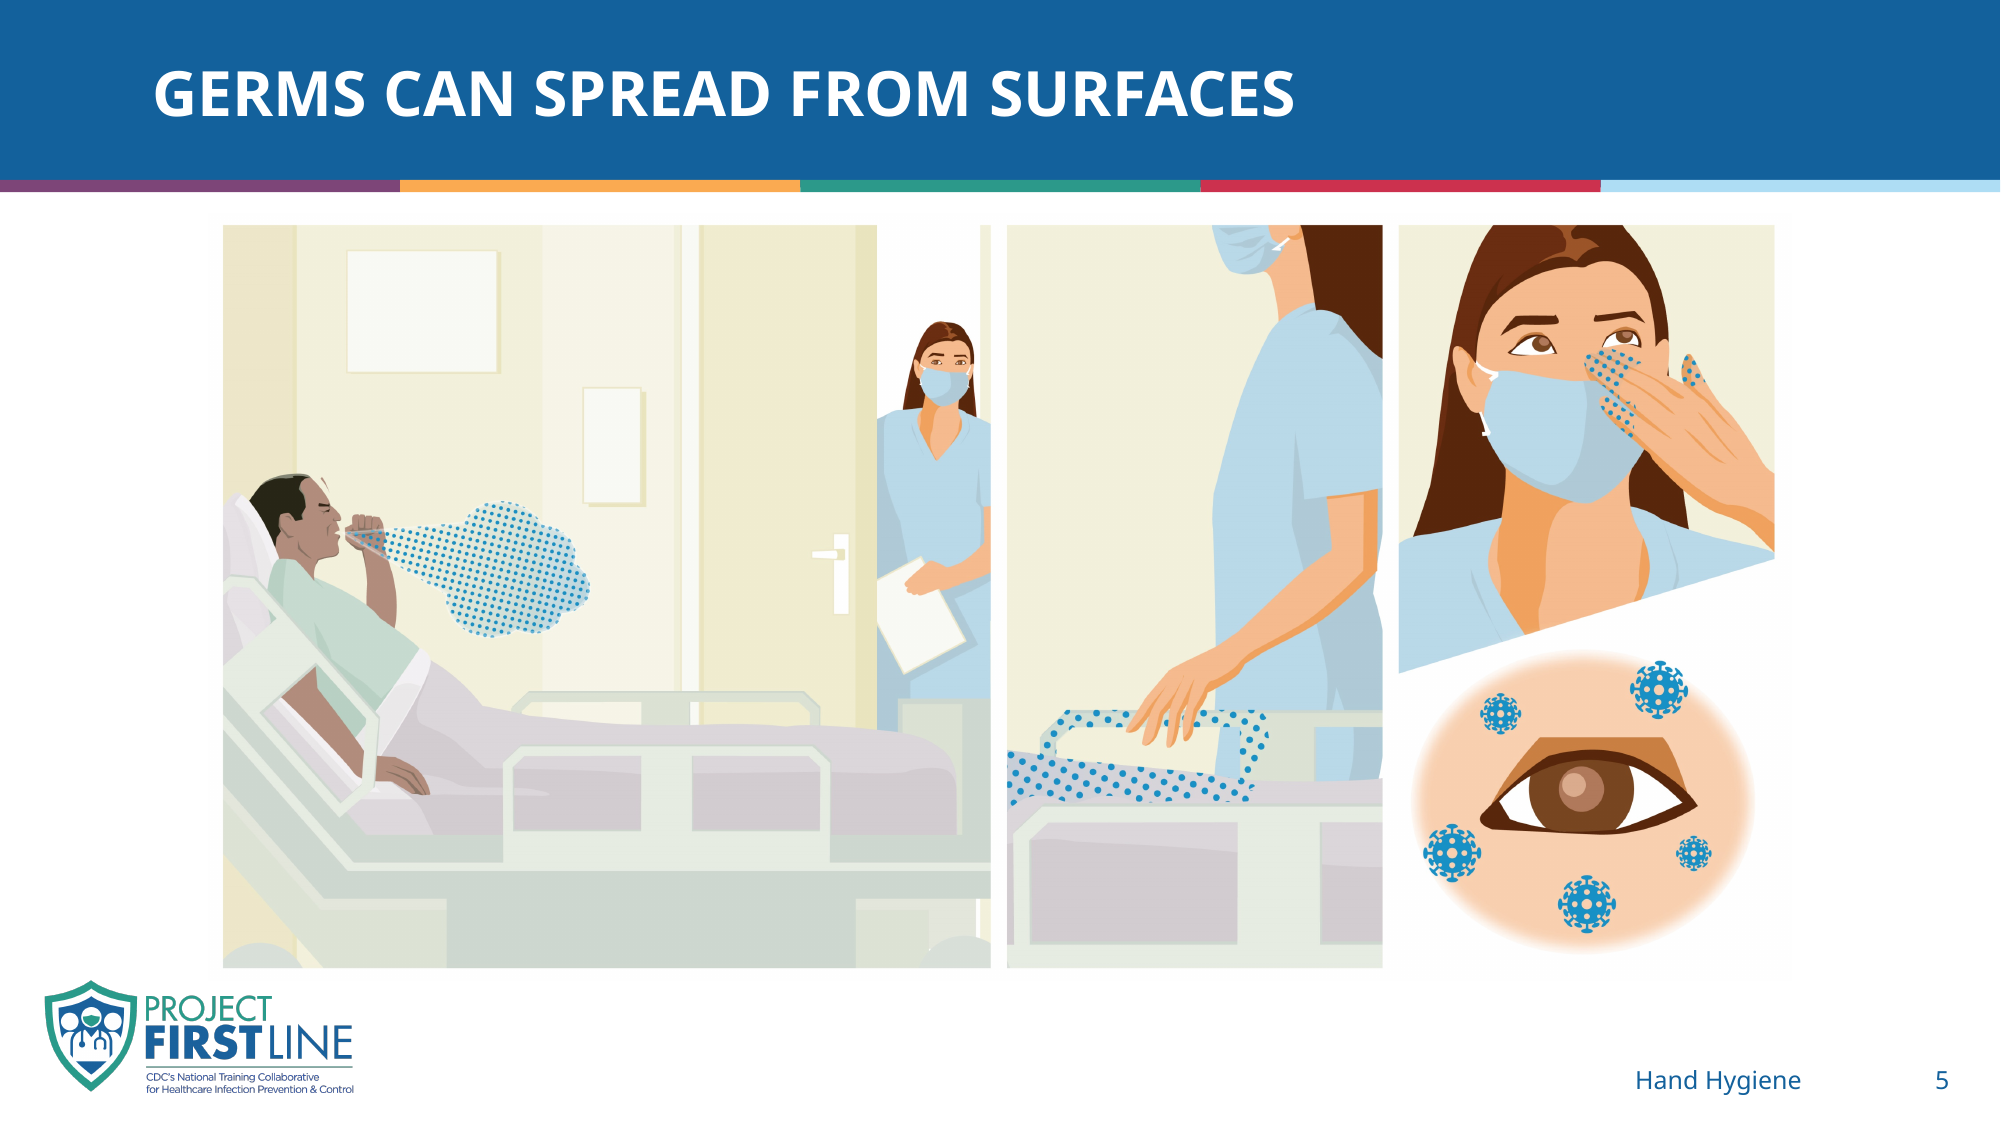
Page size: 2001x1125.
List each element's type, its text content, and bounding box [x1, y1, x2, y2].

picture [23, 213, 1792, 1103]
title GERMS Can SPREAD From Surfaces [137, 39, 1863, 155]
slide_number 5 [1862, 1051, 1965, 1112]
footer Hand Hygiene [767, 1051, 1817, 1112]
